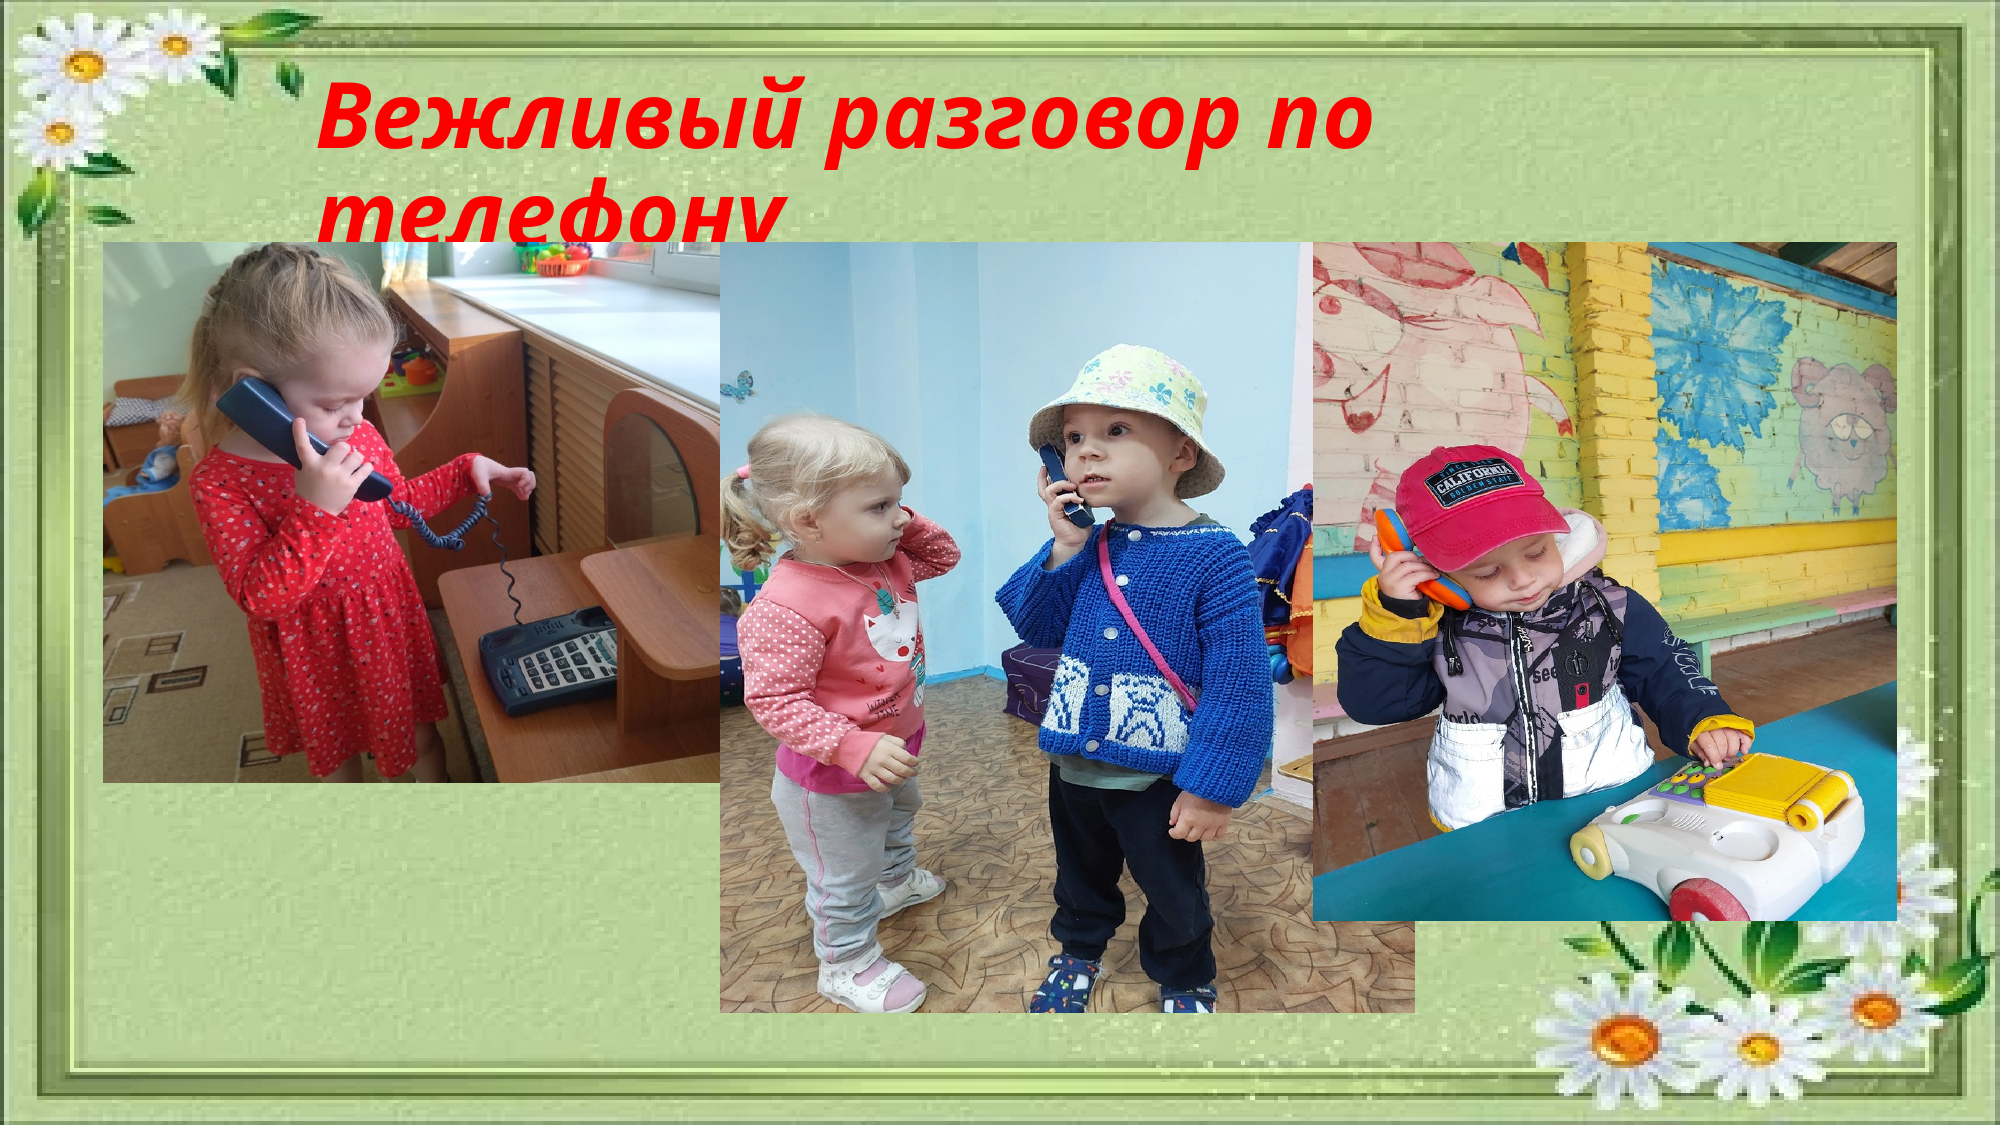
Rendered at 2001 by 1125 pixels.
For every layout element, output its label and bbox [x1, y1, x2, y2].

list [0, 0, 2000, 1125]
picture [103, 242, 1897, 1014]
